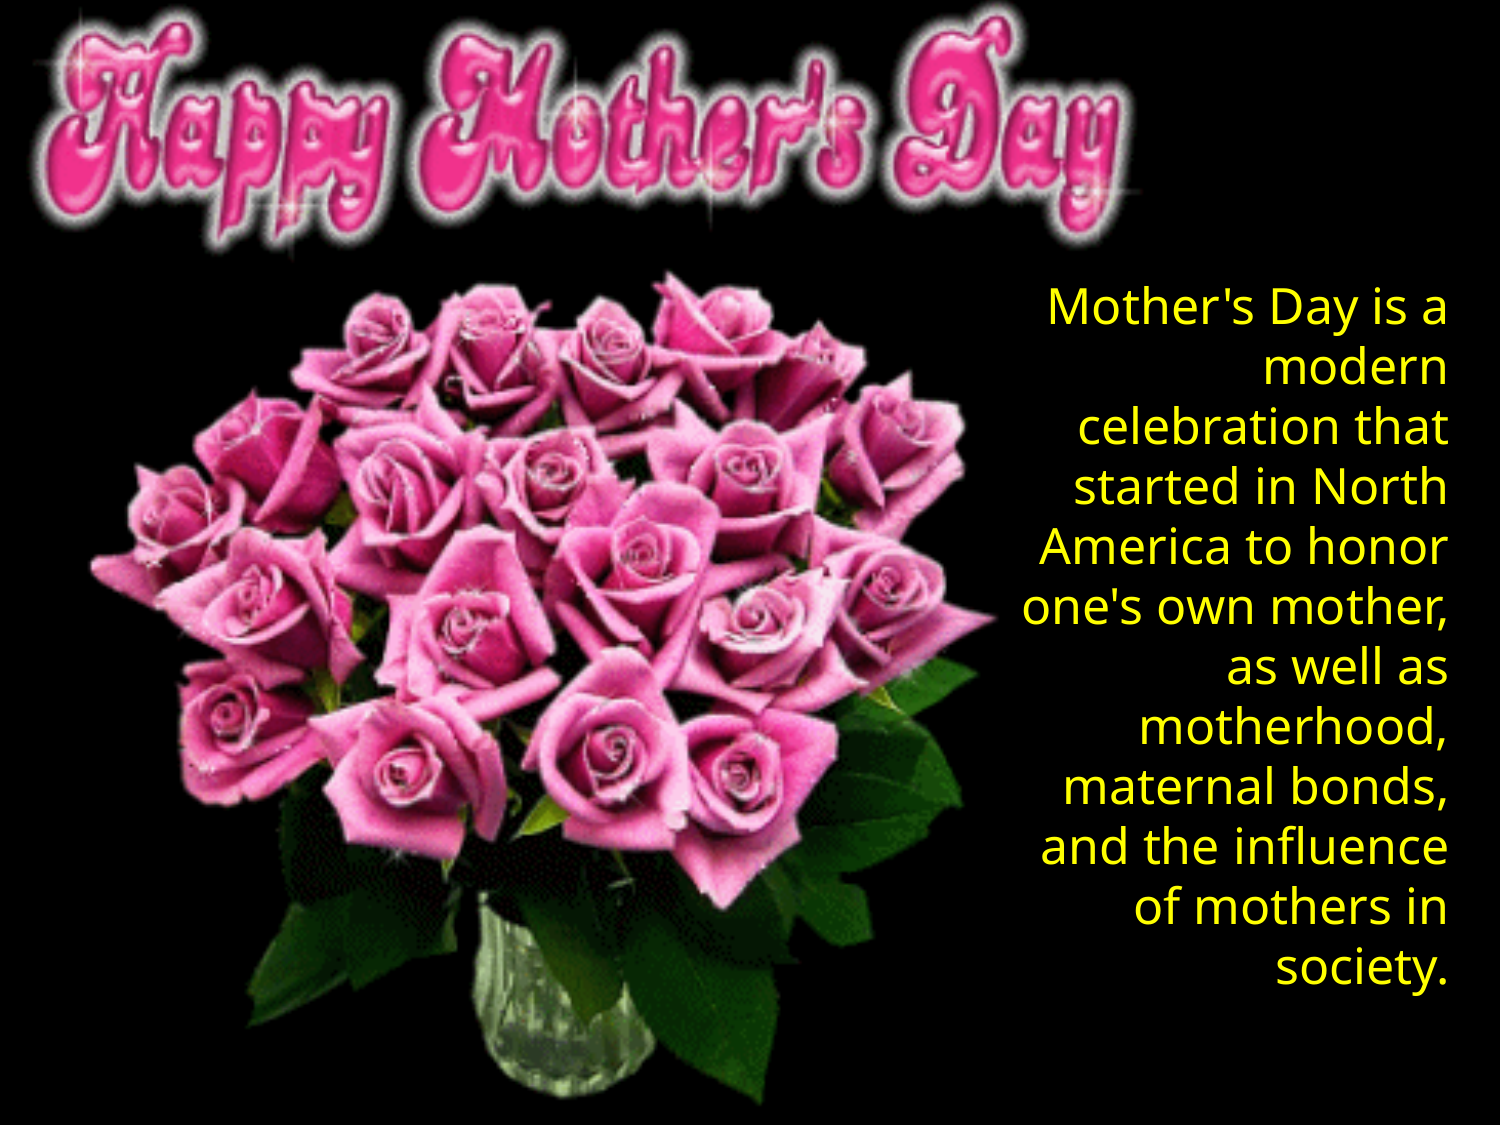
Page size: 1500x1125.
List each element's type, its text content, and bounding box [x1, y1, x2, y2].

text_box Mother's Day is a modern celebration that started in North America to honor one's own mother, as well as motherhood, maternal bonds, and the influence of mothers in society. [1154, 267, 1465, 1002]
picture [0, 0, 1150, 1125]
